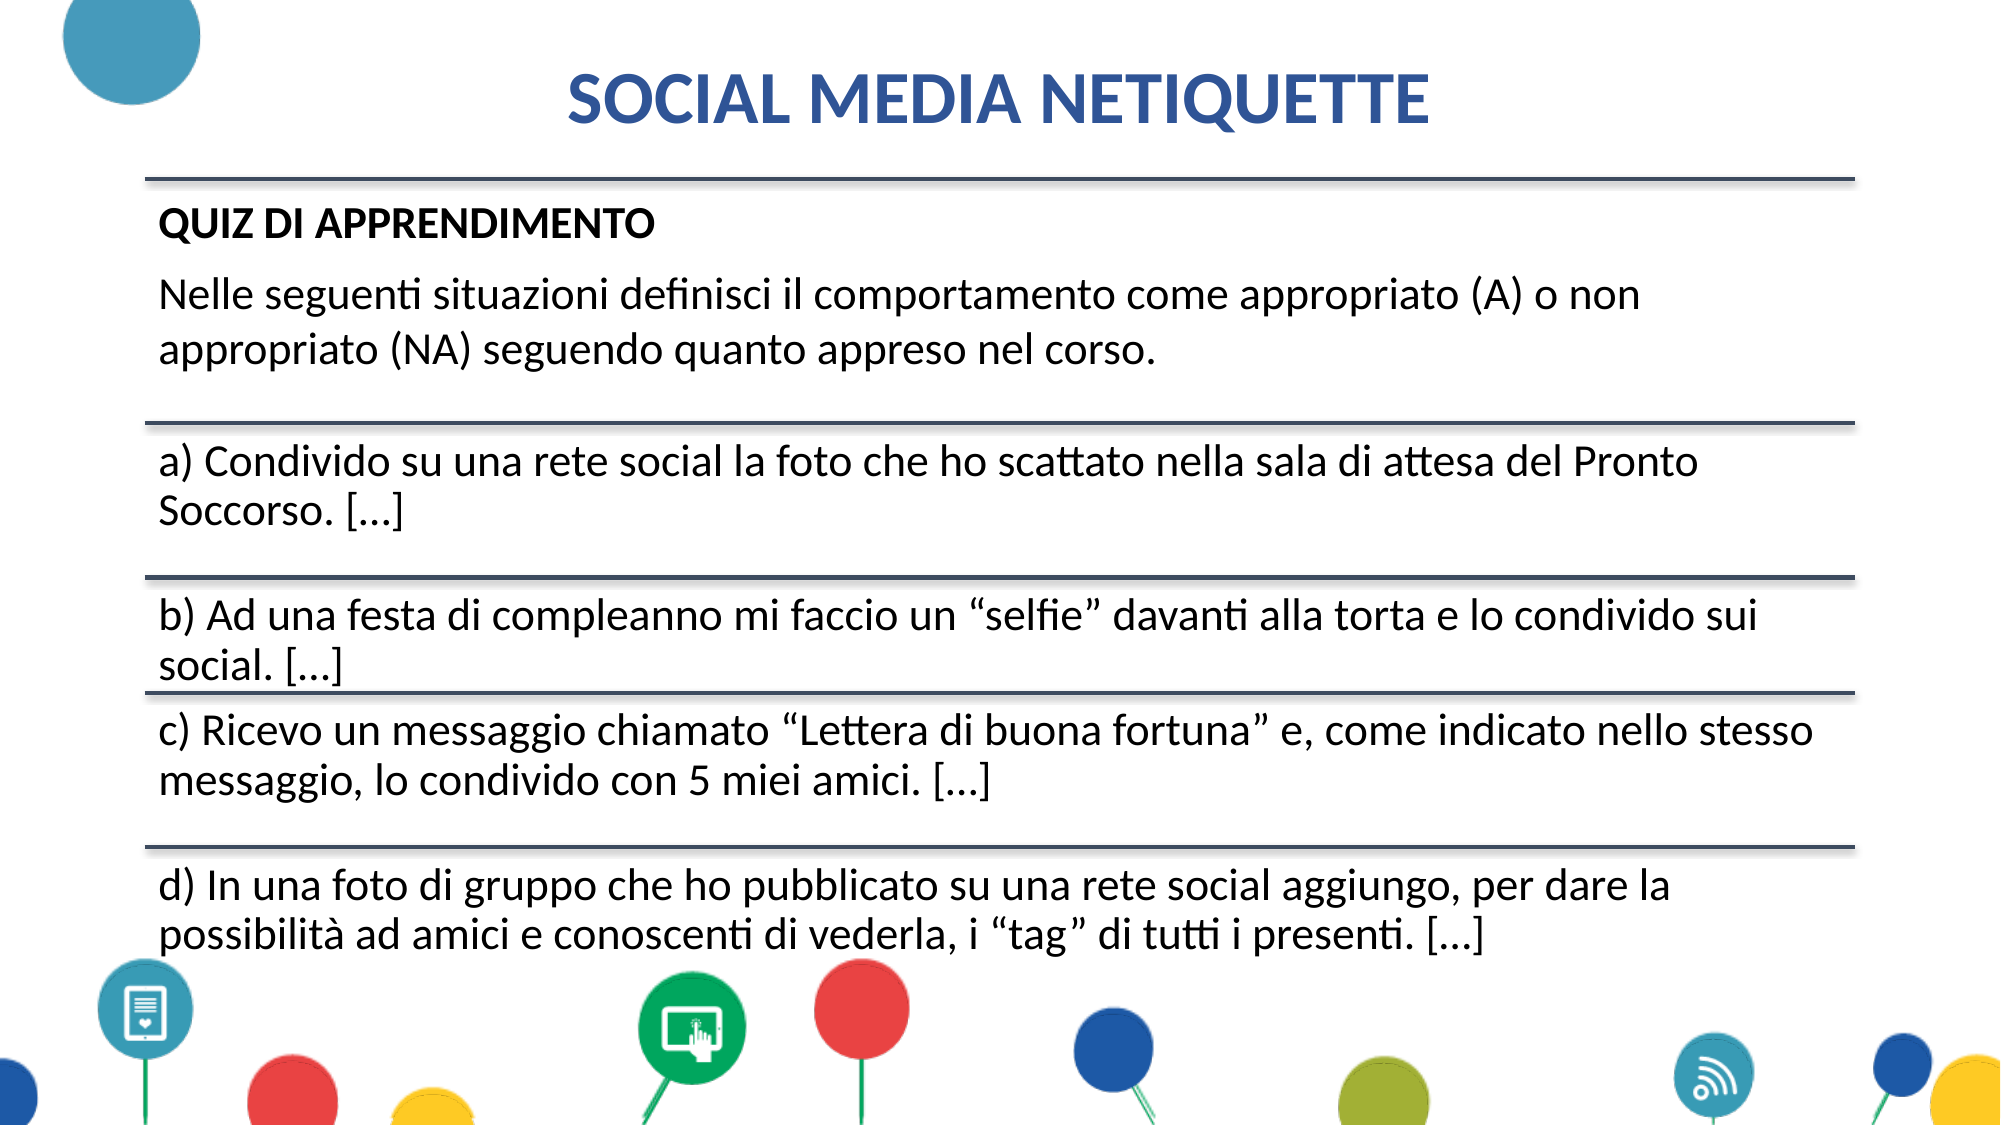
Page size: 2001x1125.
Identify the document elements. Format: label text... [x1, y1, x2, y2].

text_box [144, 178, 1856, 1002]
picture [0, 0, 2001, 1125]
title Social media netiquette [137, 31, 1863, 249]
